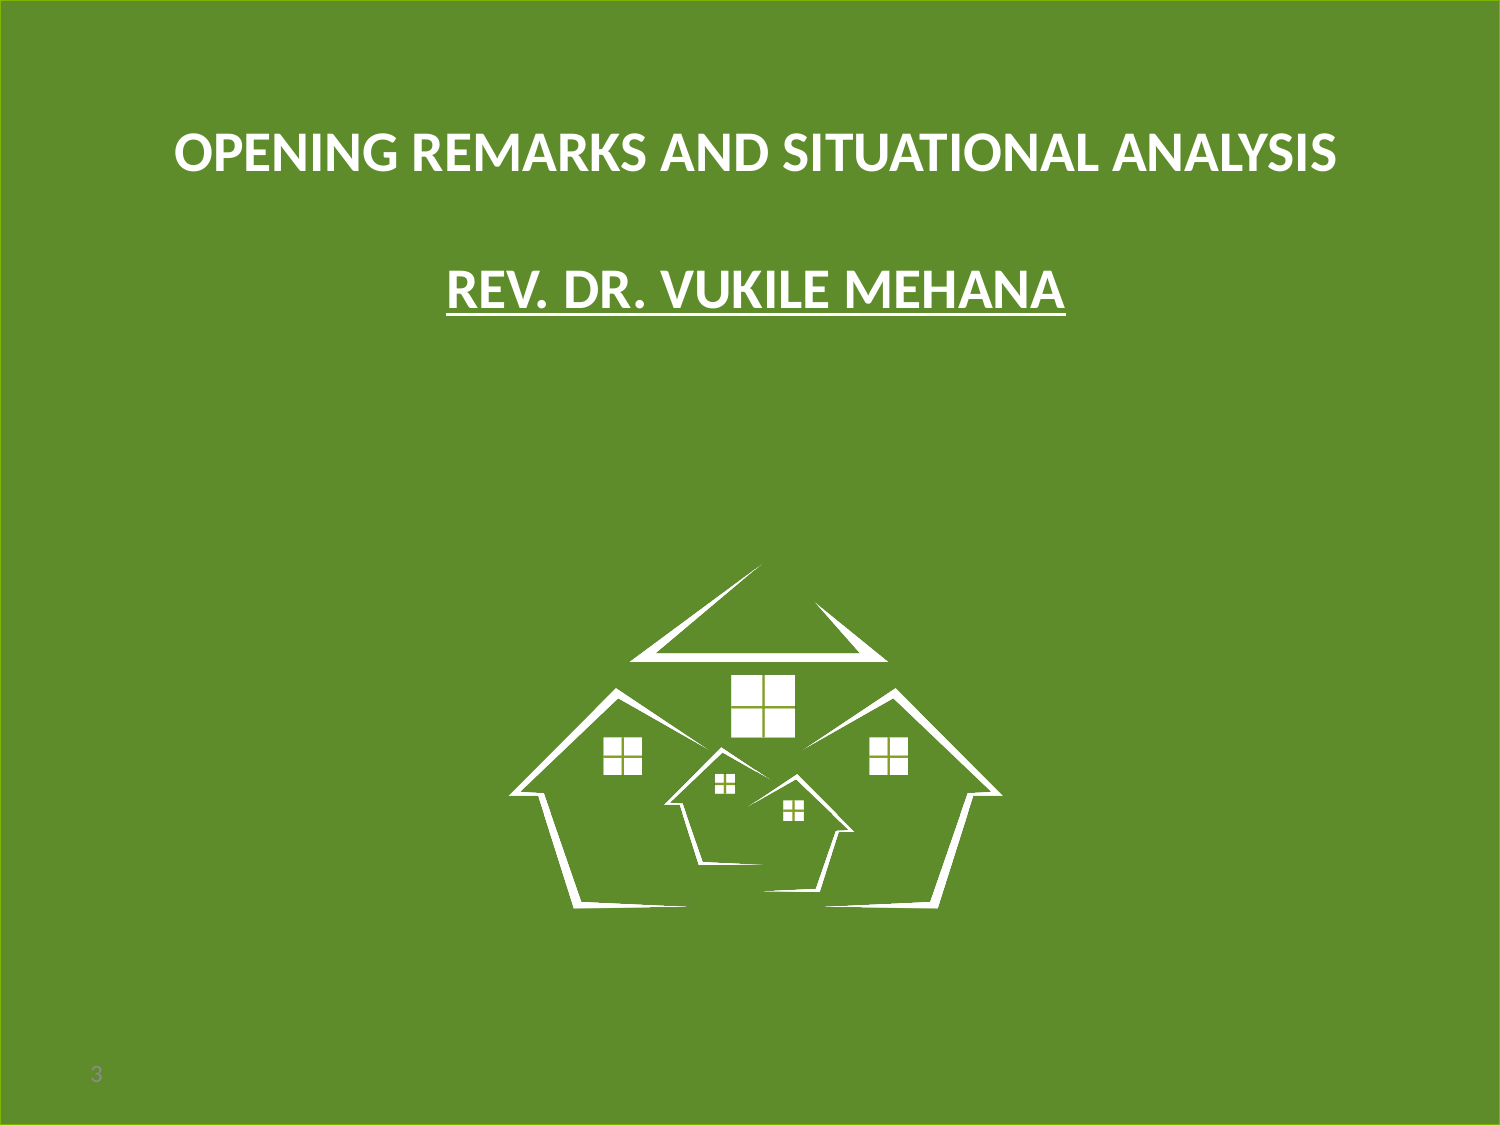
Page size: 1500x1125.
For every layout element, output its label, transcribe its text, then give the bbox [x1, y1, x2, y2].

title OPENING REMARKS AND SITUATIONAL ANALYSIS Rev. Dr. Vukile Mehana [118, 106, 1394, 330]
slide_number 3 [75, 1042, 425, 1103]
picture [471, 540, 1040, 952]
